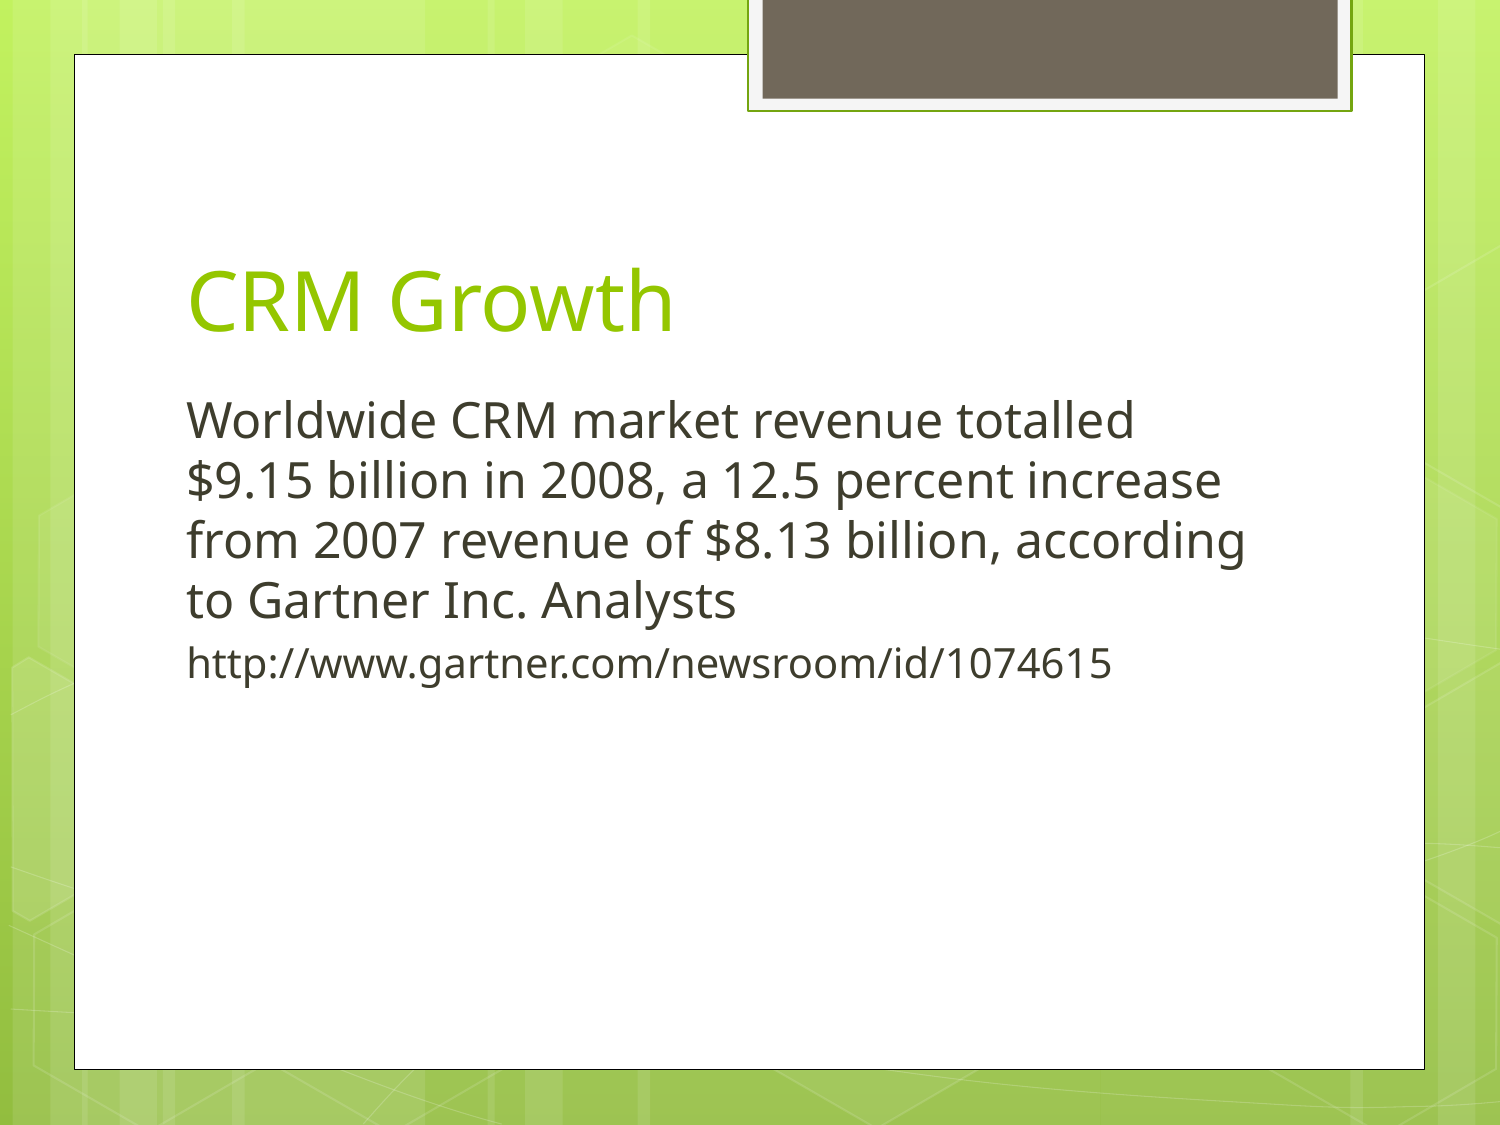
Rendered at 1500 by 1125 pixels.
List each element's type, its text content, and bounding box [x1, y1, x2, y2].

list Worldwide CRM market revenue totalled $9.15 billion in 2008, a 12.5 percent increase from 2007 revenue of $8.13 billion, according to Gartner Inc. Analysts http://www.gartner.com/newsroom/id/1074615 [171, 381, 1283, 957]
title CRM Growth [171, 168, 1324, 357]
